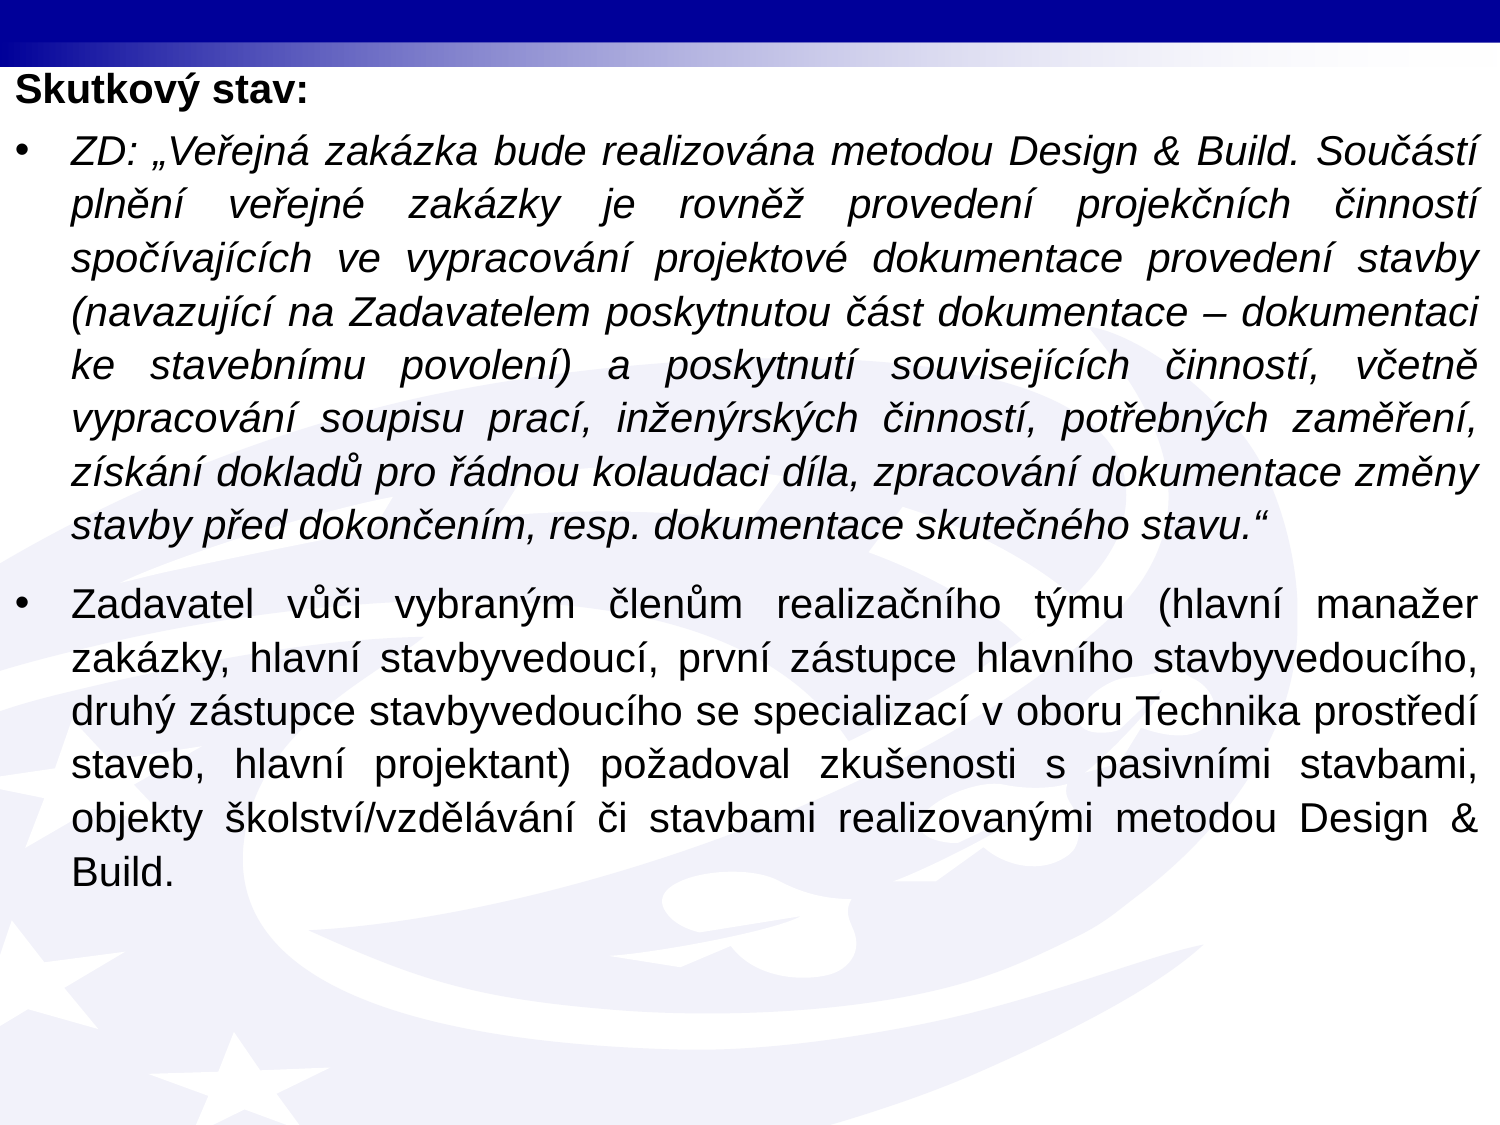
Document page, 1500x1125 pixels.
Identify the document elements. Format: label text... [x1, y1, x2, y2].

list Skutkový stav: ZD: „Veřejná zakázka bude realizována metodou Design & Build. Součástí plnění veřejné zakázky je rovněž provedení projekčních činností spočívajících ve vypracování projektové dokumentace provedení stavby (navazující na Zadavatelem poskytnutou část dokumentace – dokumentaci ke stavebnímu povolení) a poskytnutí souvisejících činností, včetně vypracování soupisu prací, inženýrských činností, potřebných zaměření, získání dokladů pro řádnou kolaudaci díla, zpracování dokumentace změny stavby před dokončením, resp. dokumentace skutečného stavu.“ Zadavatel vůči vybraným členům realizačního týmu (hlavní manažer zakázky, hlavní stavbyvedoucí, první zástupce hlavního stavbyvedoucího, druhý zástupce stavbyvedoucího se specializací v oboru Technika prostředí staveb, hlavní projektant) požadoval zkušenosti s pasivními stavbami, objekty školství/vzdělávání či stavbami realizovanými metodou Design & Build. [0, 54, 1495, 1125]
